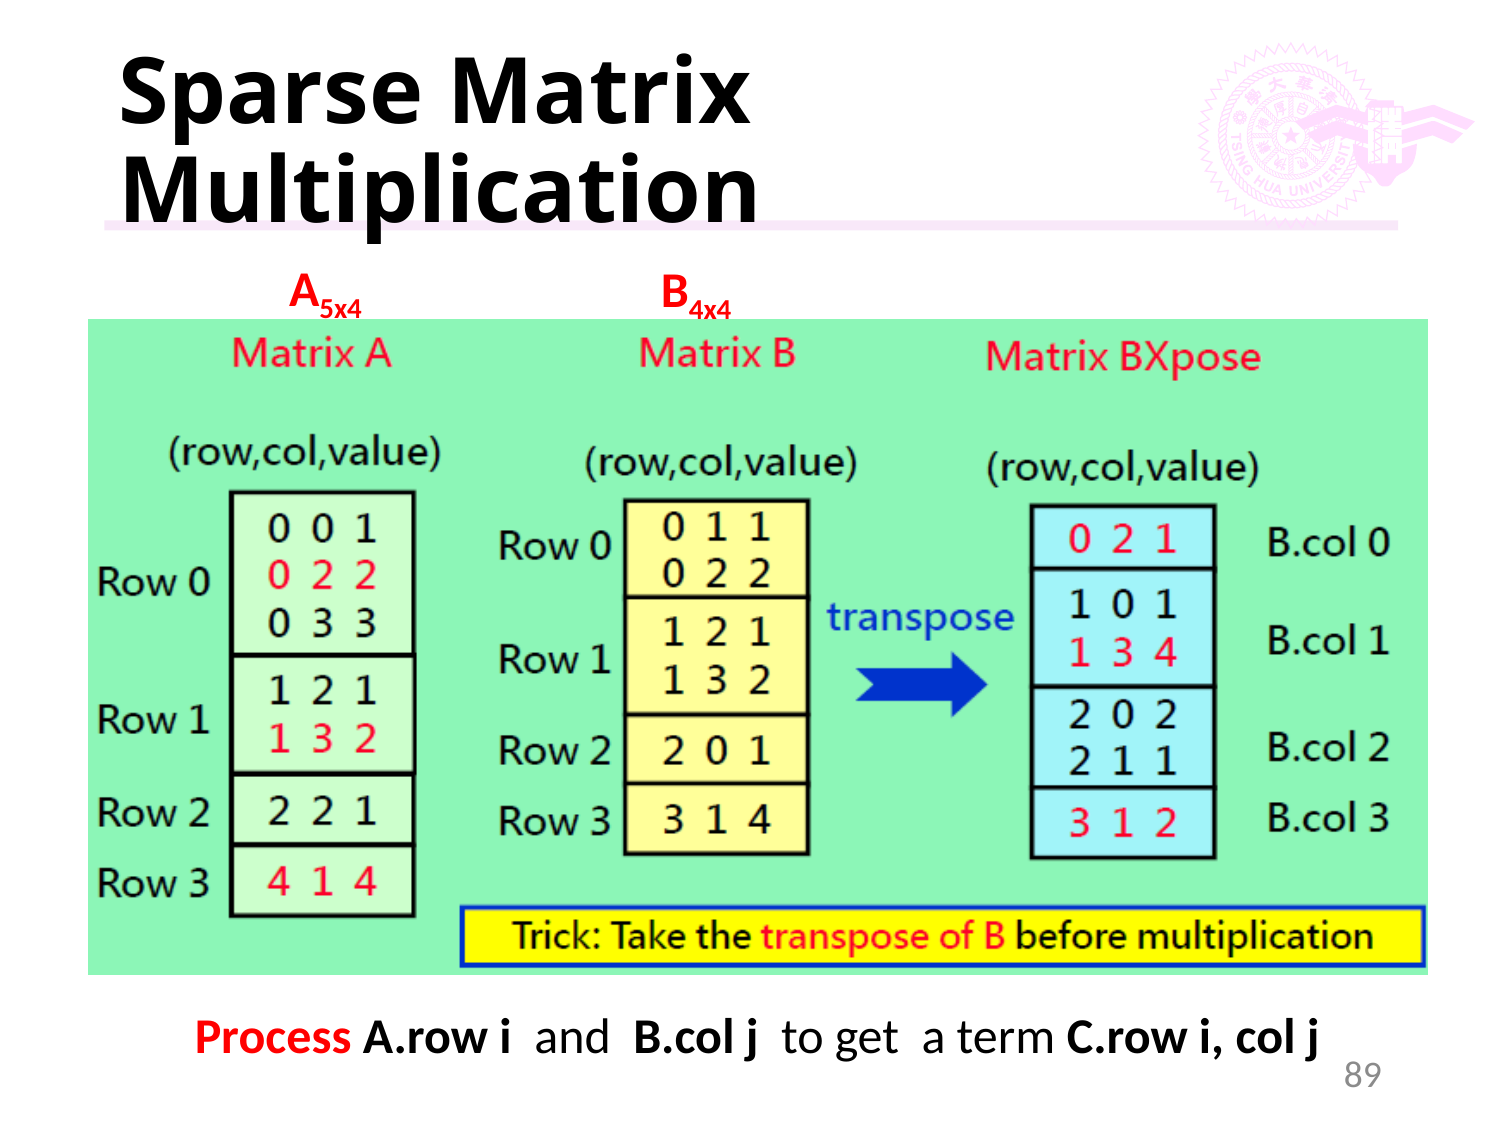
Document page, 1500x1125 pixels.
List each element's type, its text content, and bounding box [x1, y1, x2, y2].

slide_number 89 [1059, 1042, 1397, 1103]
title Sparse Matrix Multiplication [103, 59, 1397, 228]
text_box Process A.row i and B.col j to get a term C.row i, col j [179, 996, 1357, 1072]
text_box B4x4 [646, 249, 747, 319]
text_box A5x4 [274, 249, 378, 319]
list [88, 319, 1428, 975]
